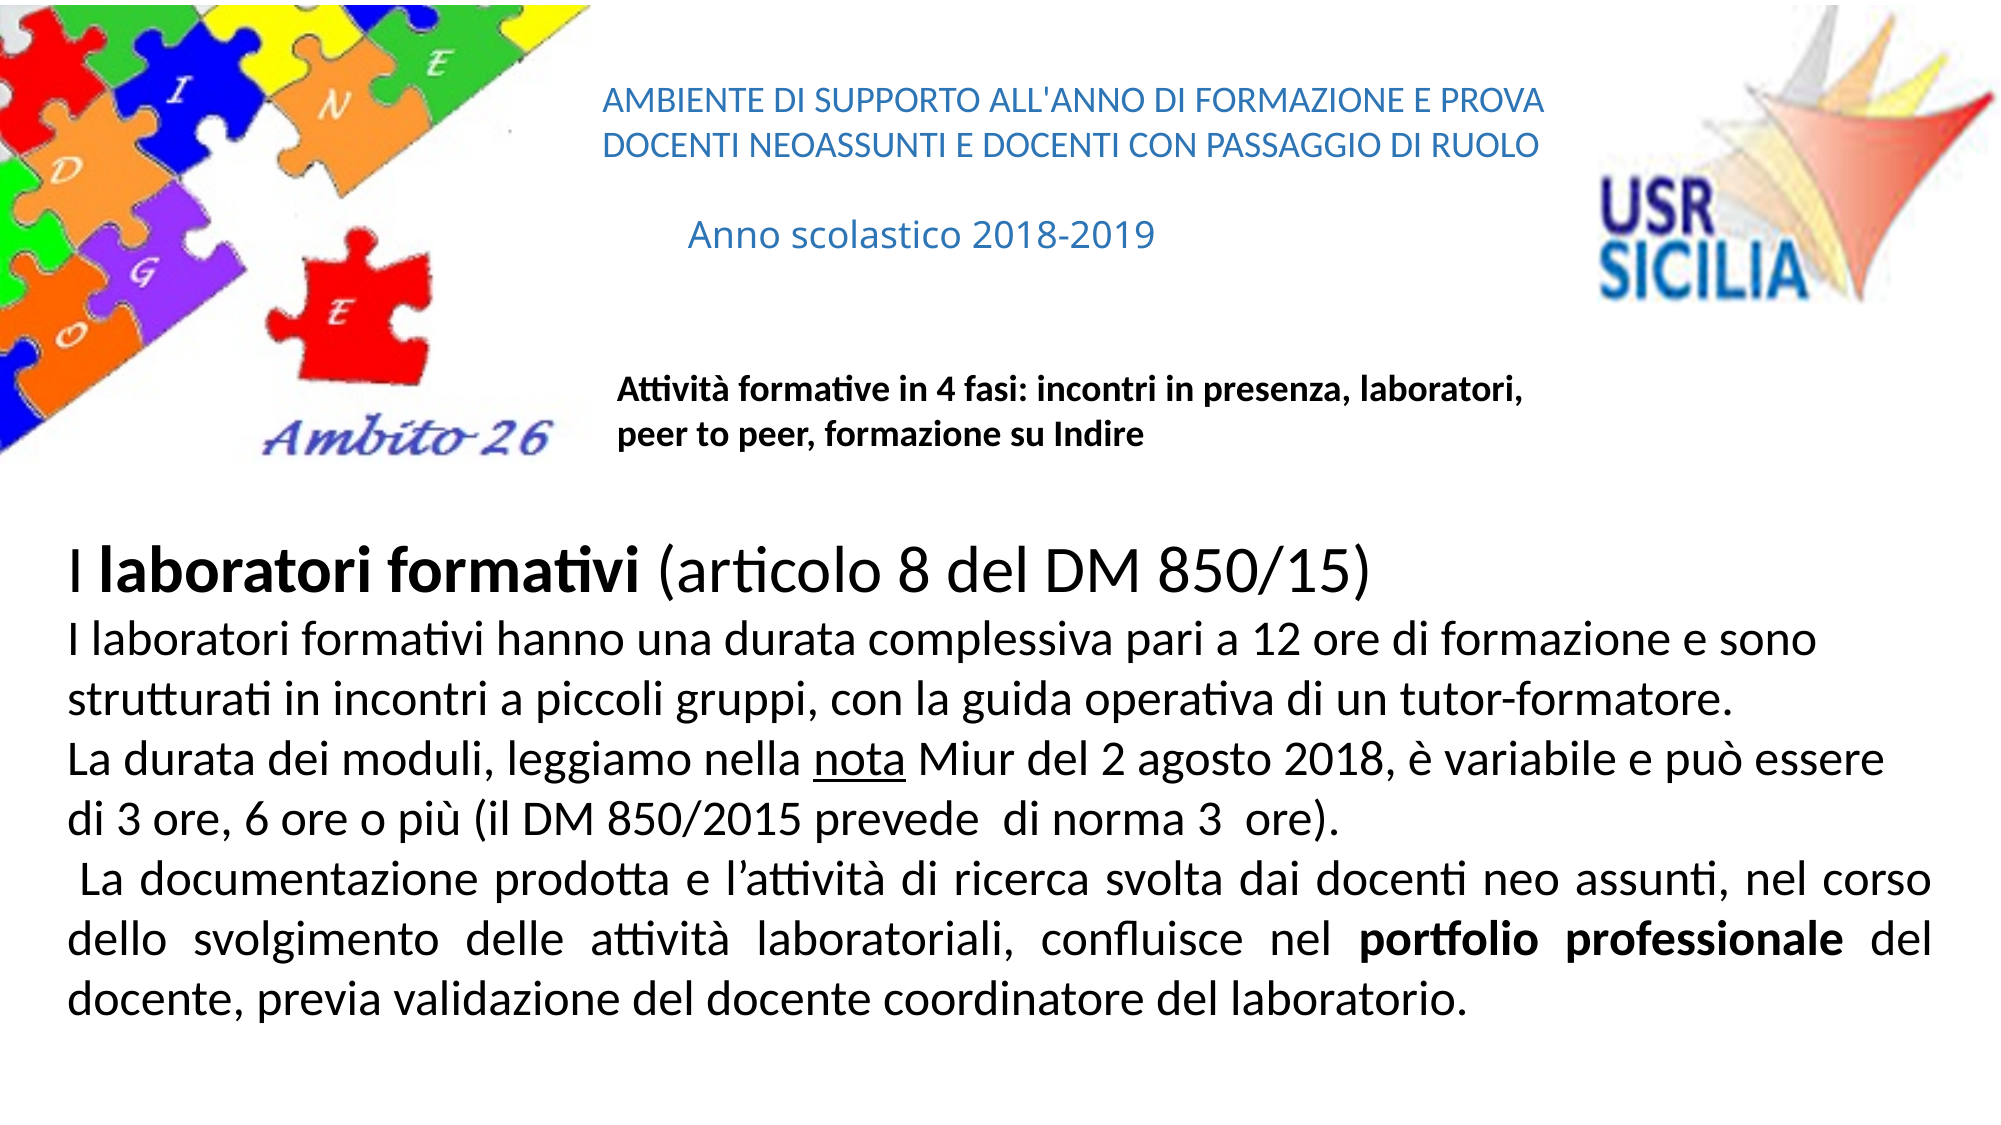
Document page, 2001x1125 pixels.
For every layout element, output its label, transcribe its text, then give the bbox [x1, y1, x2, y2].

text_box Anno scolastico 2018-2019 [673, 203, 1171, 264]
picture [1573, 5, 2000, 316]
text_box AMBIENTE DI SUPPORTO ALL'ANNO DI FORMAZIONE E PROVA DOCENTI NEOASSUNTI E DOCENTI CON PASSAGGIO DI RUOLO [603, 67, 1573, 173]
picture [0, 5, 603, 463]
text_box I laboratori formativi (articolo 8 del DM 850/15) I laboratori formativi hanno una durata complessiva pari a 12 ore di formazione e sono strutturati in incontri a piccoli gruppi, con la guida operativa di un tutor-formatore. La durata dei moduli, leggiamo nella nota Miur del 2 agosto 2018, è variabile e può essere di 3 ore, 6 ore o più (il DM 850/2015 prevede di norma 3 ore). La documentazione prodotta e l’attività di ricerca svolta dai docenti neo assunti, nel corso dello svolgimento delle attività laboratoriali, confluisce nel portfolio professionale del docente, previa validazione del docente coordinatore del laboratorio. [52, 518, 1948, 1078]
text_box Attività formative in 4 fasi: incontri in presenza, laboratori, peer to peer, formazione su Indire [603, 356, 1603, 462]
